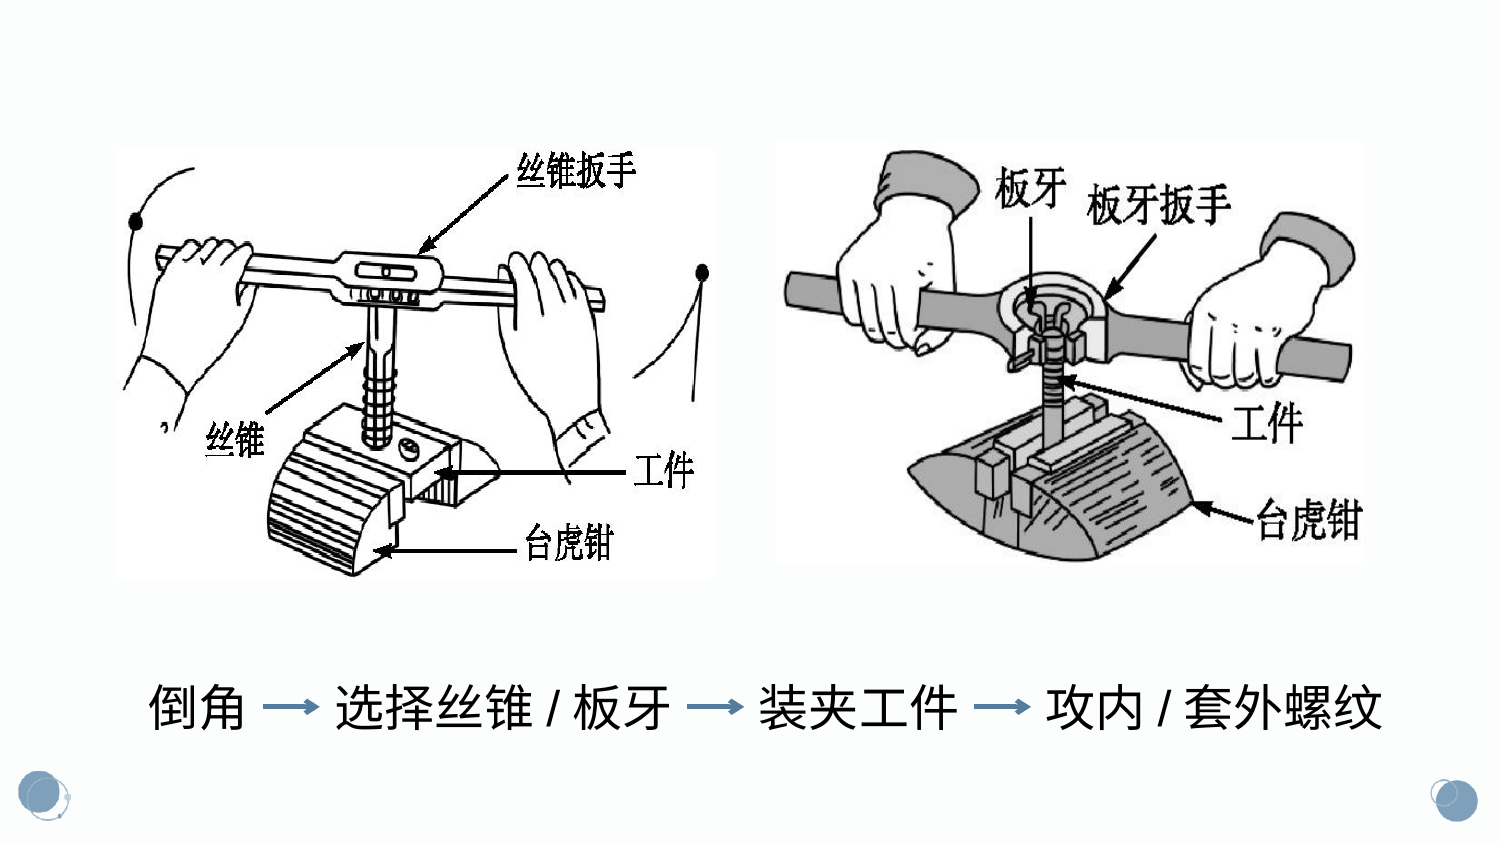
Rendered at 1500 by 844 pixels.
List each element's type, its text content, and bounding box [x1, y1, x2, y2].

text_box 倒角 [133, 669, 264, 745]
text_box 选择丝锥/板牙 [319, 669, 688, 745]
picture [1409, 764, 1499, 837]
picture [776, 141, 1363, 564]
text_box 攻内/套外螺纹 [1031, 669, 1399, 745]
text_box 装夹工件 [744, 669, 974, 745]
picture [116, 149, 714, 581]
picture [0, 758, 89, 832]
